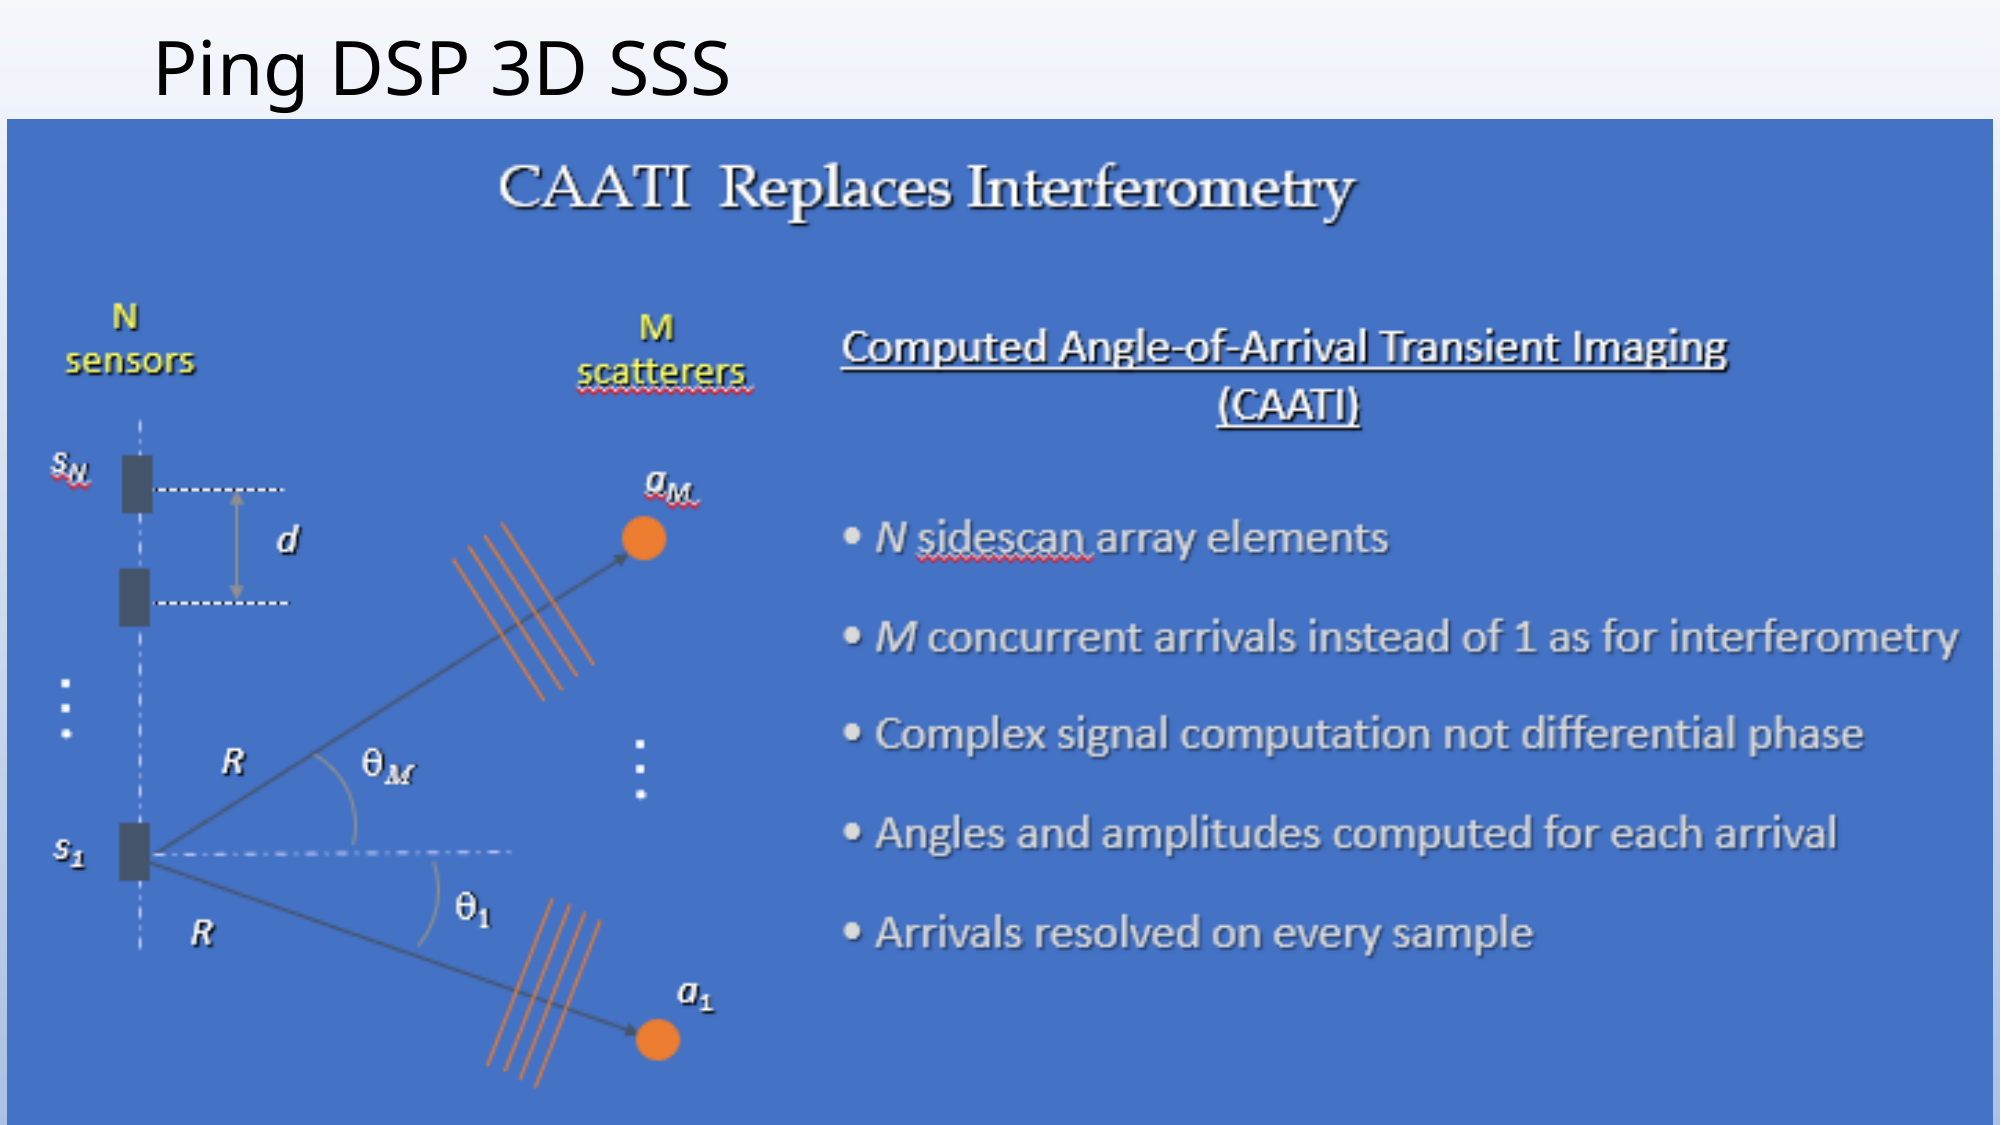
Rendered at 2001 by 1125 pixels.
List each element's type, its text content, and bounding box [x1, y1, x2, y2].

picture [7, 119, 1993, 1125]
title Ping DSP 3D SSS [137, 22, 800, 119]
